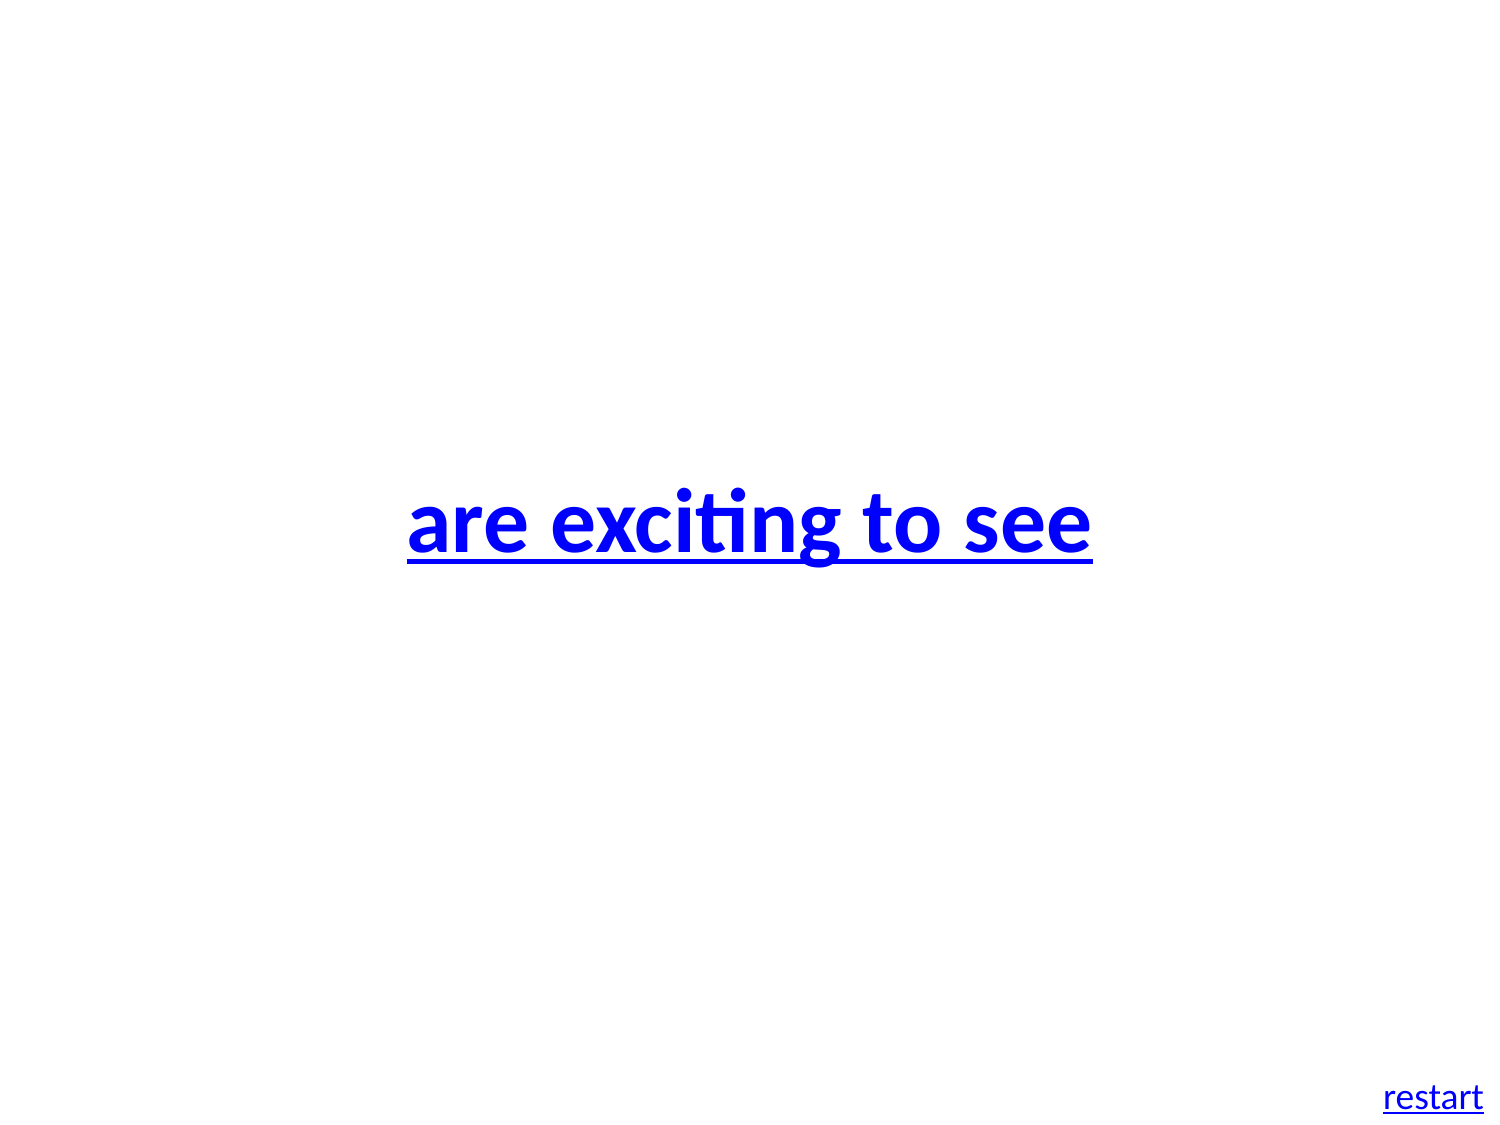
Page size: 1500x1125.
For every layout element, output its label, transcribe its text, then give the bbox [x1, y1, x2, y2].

list are exciting to see [75, 324, 1425, 1005]
